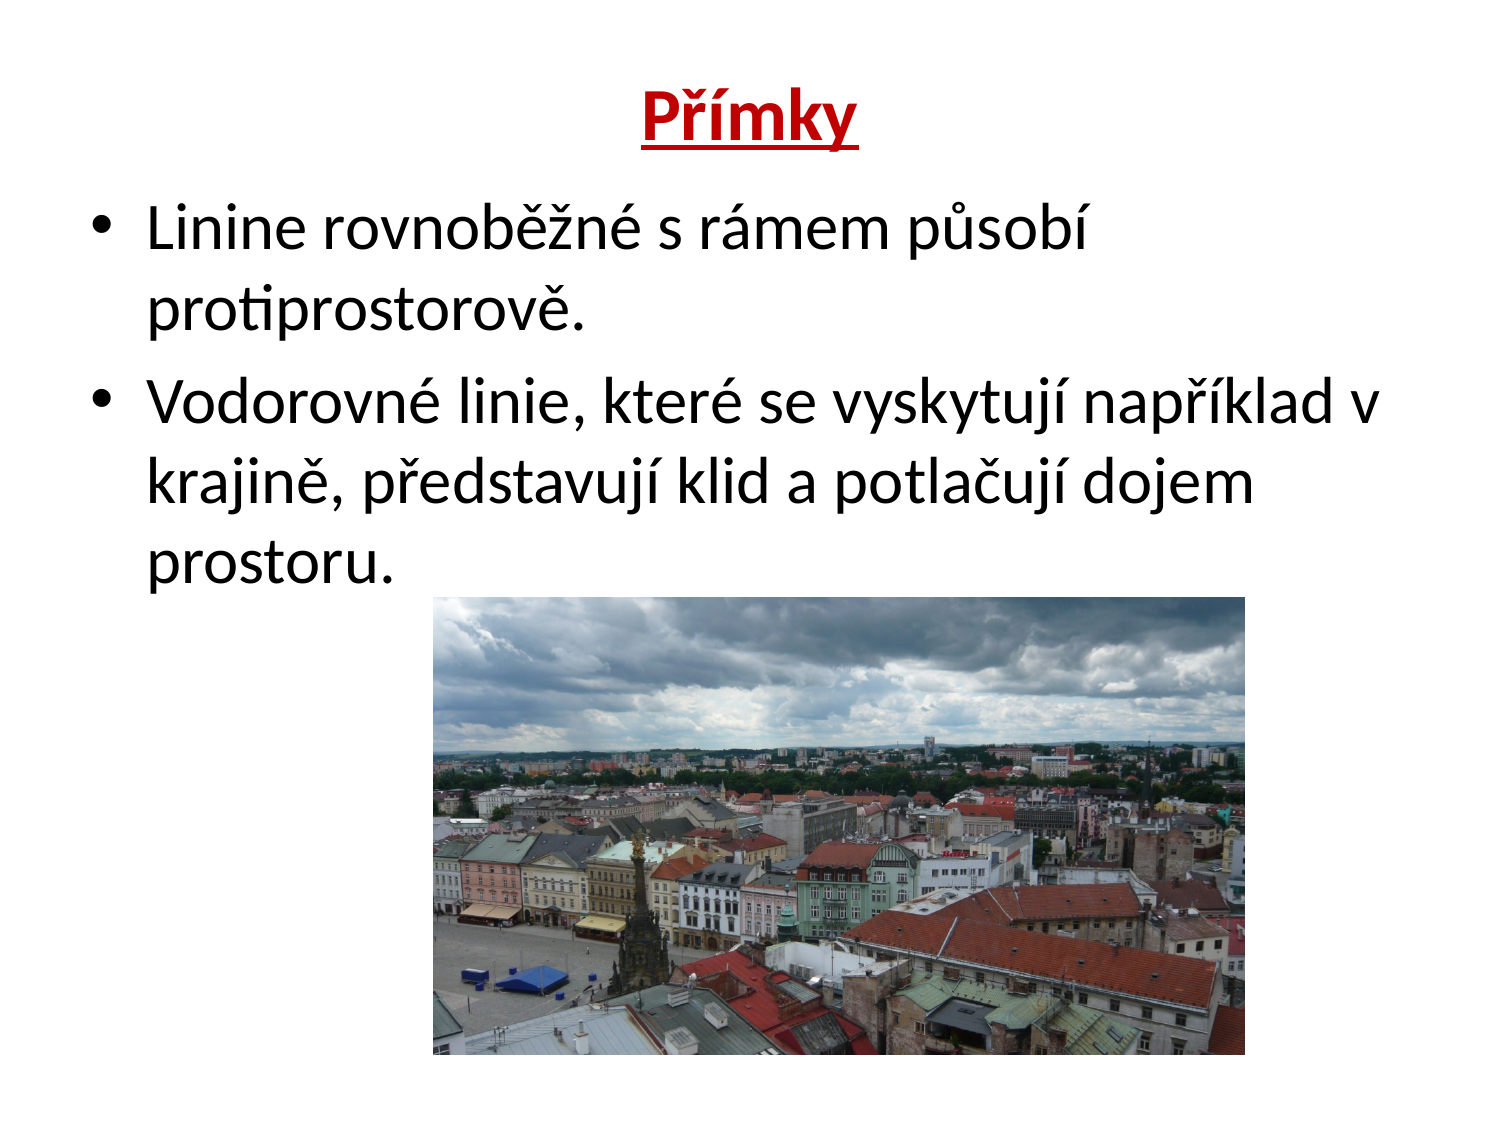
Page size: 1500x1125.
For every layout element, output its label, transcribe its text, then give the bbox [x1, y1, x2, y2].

list Linine rovnoběžné s rámem působí protiprostorově. Vodorovné linie, které se vyskytují například v krajině, představují klid a potlačují dojem prostoru. [75, 175, 1425, 1125]
title Přímky [75, 45, 1425, 175]
picture [433, 597, 1245, 1055]
